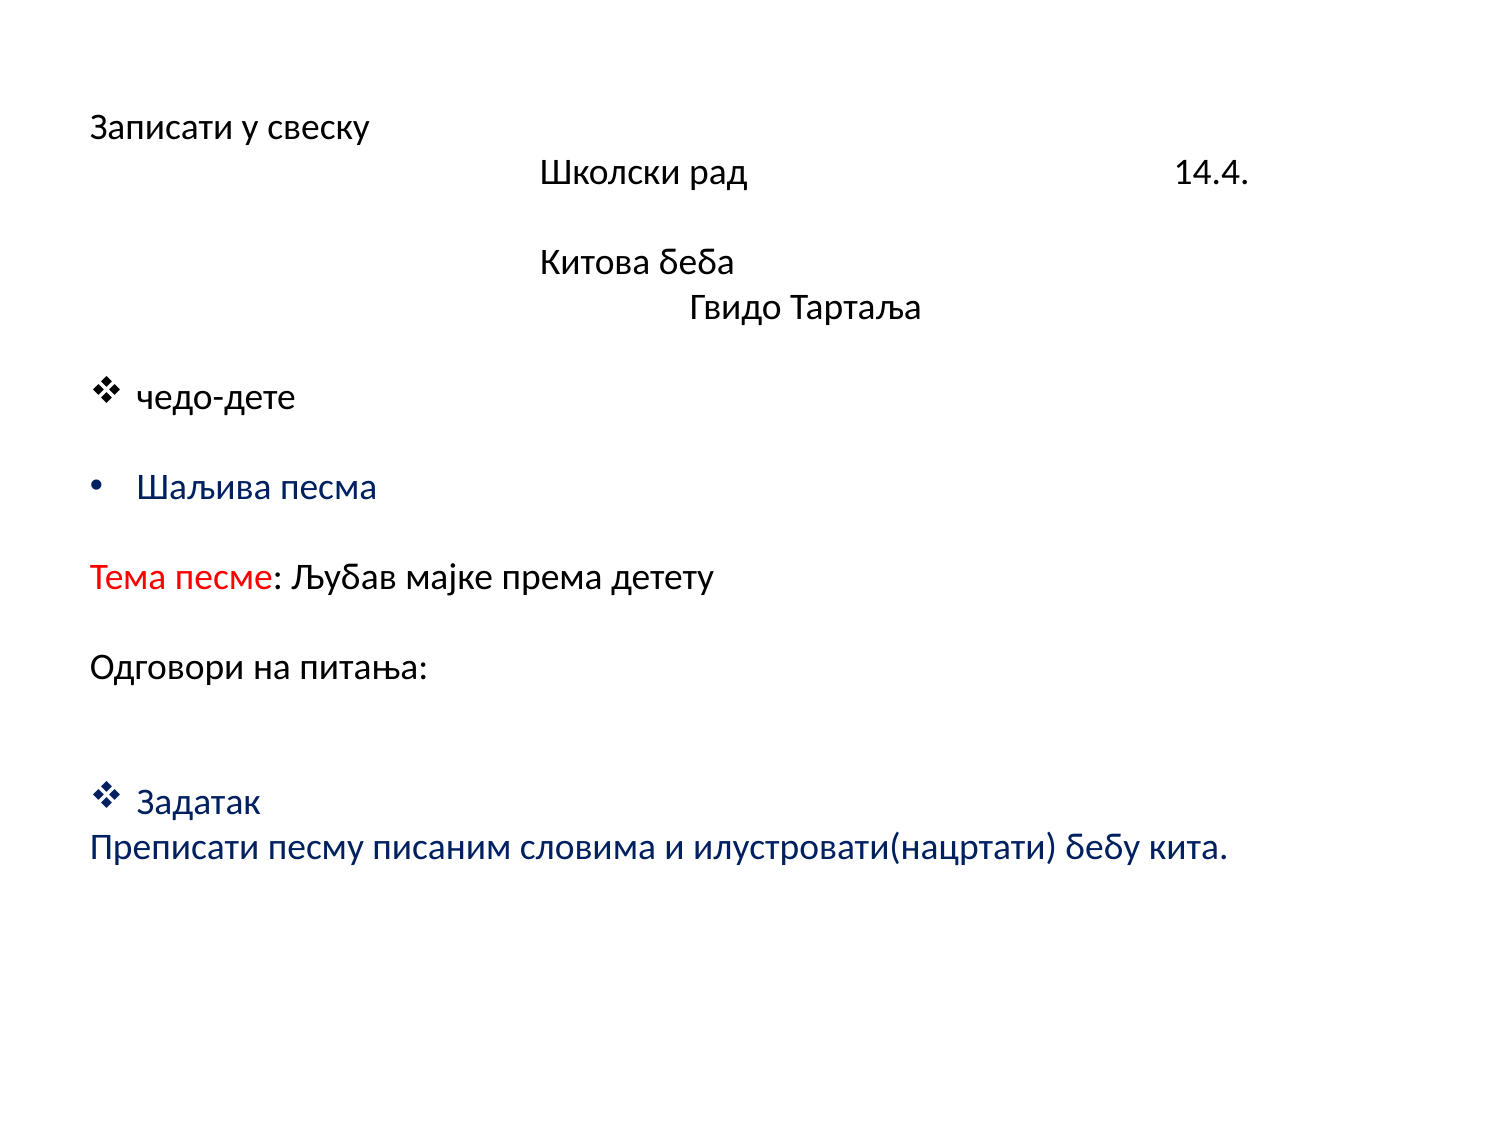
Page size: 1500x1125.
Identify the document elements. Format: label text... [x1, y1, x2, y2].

text_box Записати у свеску Школски рад 14.4. Китова беба Гвидо Тартаља чедо-дете Шаљива песма Тема песме: Љубав мајке према детету Одговори на питања: Задатак Преписати песму писаним словима и илустровати(нацртати) бебу кита. [75, 94, 1400, 920]
